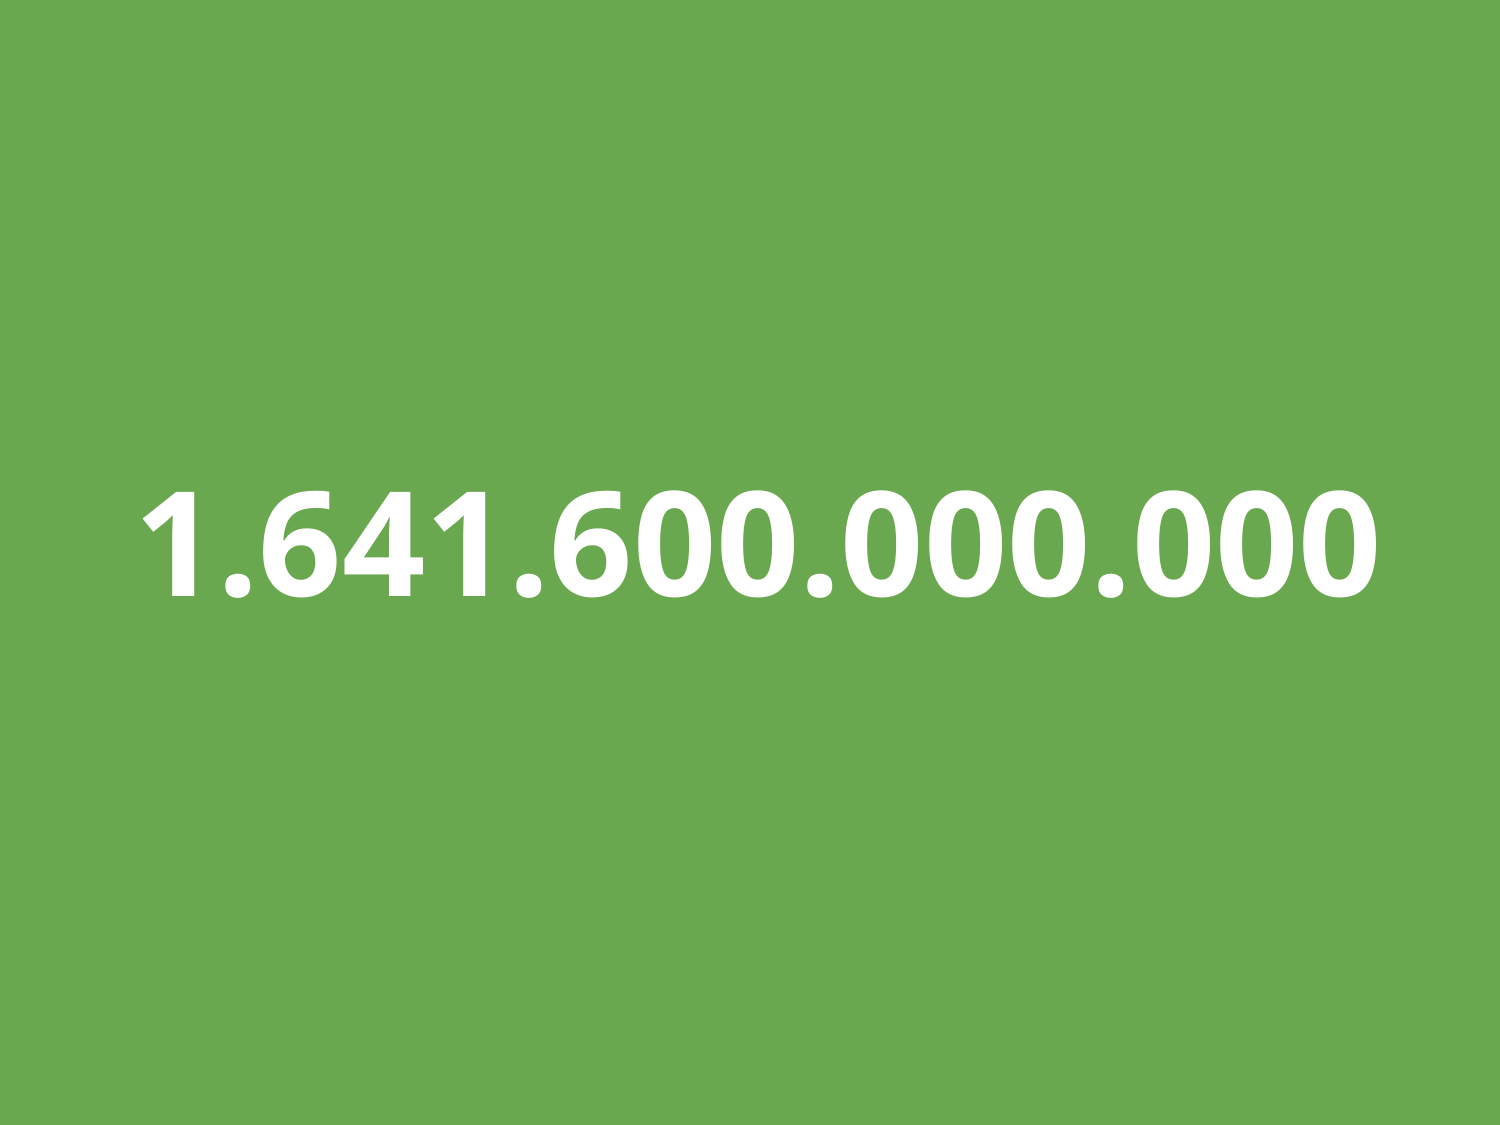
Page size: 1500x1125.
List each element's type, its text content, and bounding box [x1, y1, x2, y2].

text_box 1.641.600.000.000 [107, 424, 1410, 652]
